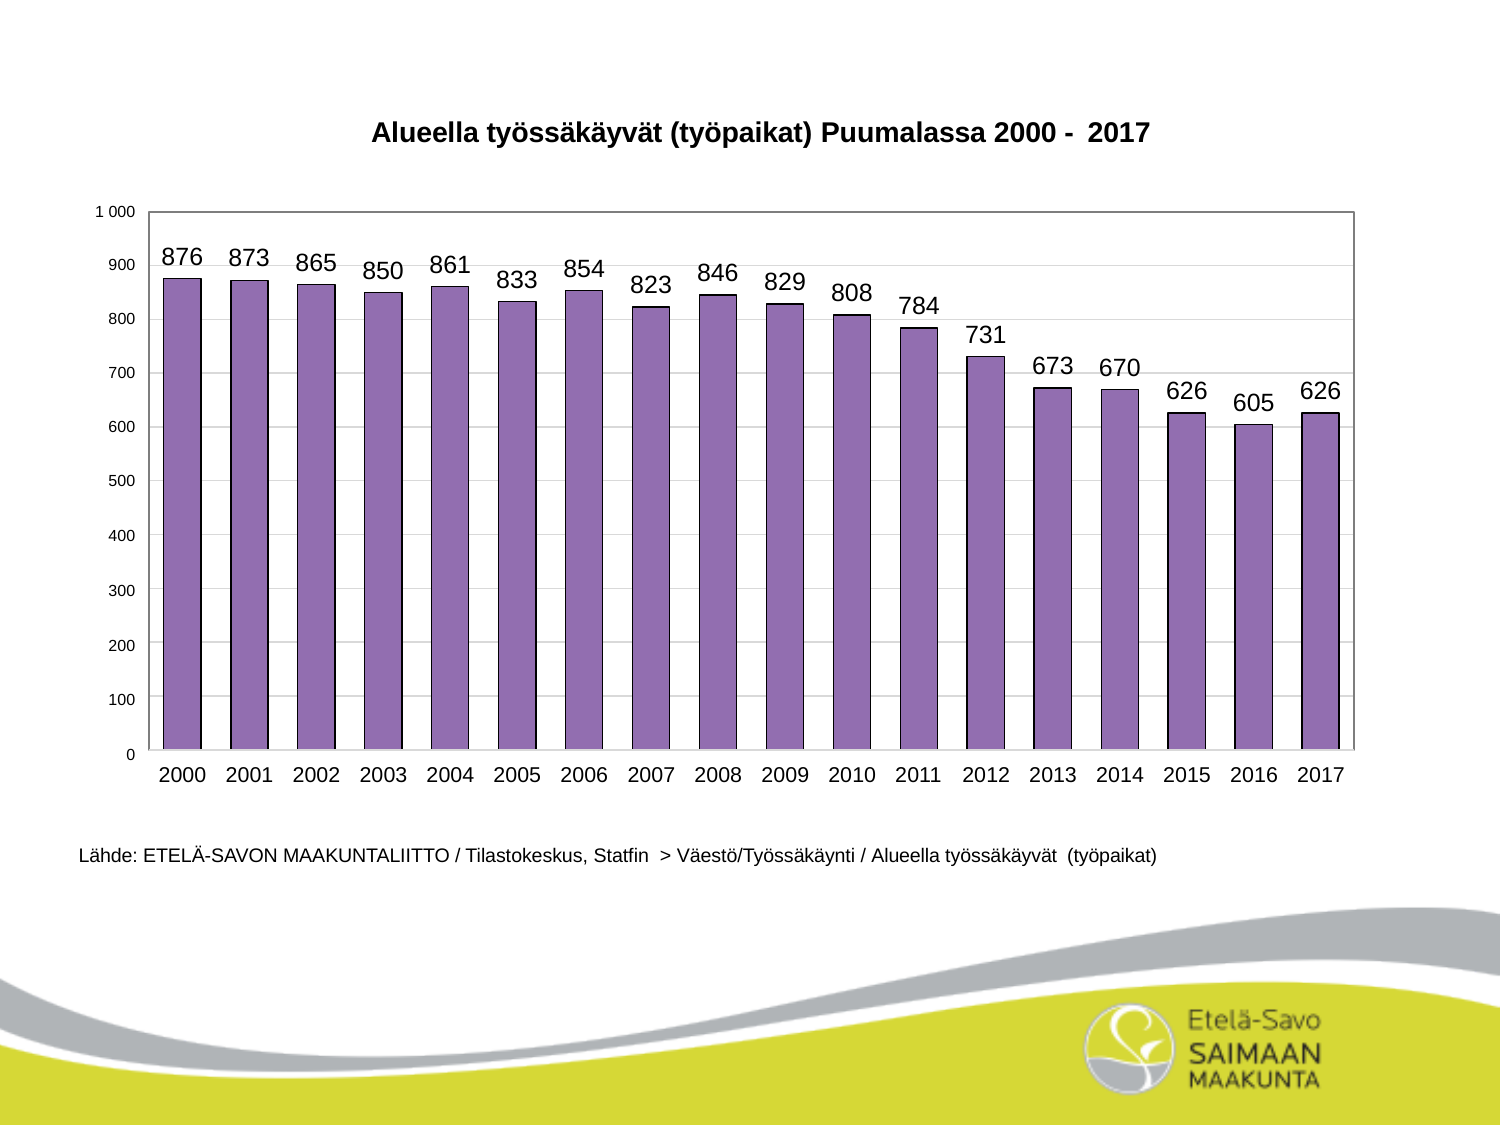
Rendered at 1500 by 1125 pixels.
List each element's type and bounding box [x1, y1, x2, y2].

text_box [76, 113, 1355, 868]
picture [0, 891, 1500, 1125]
